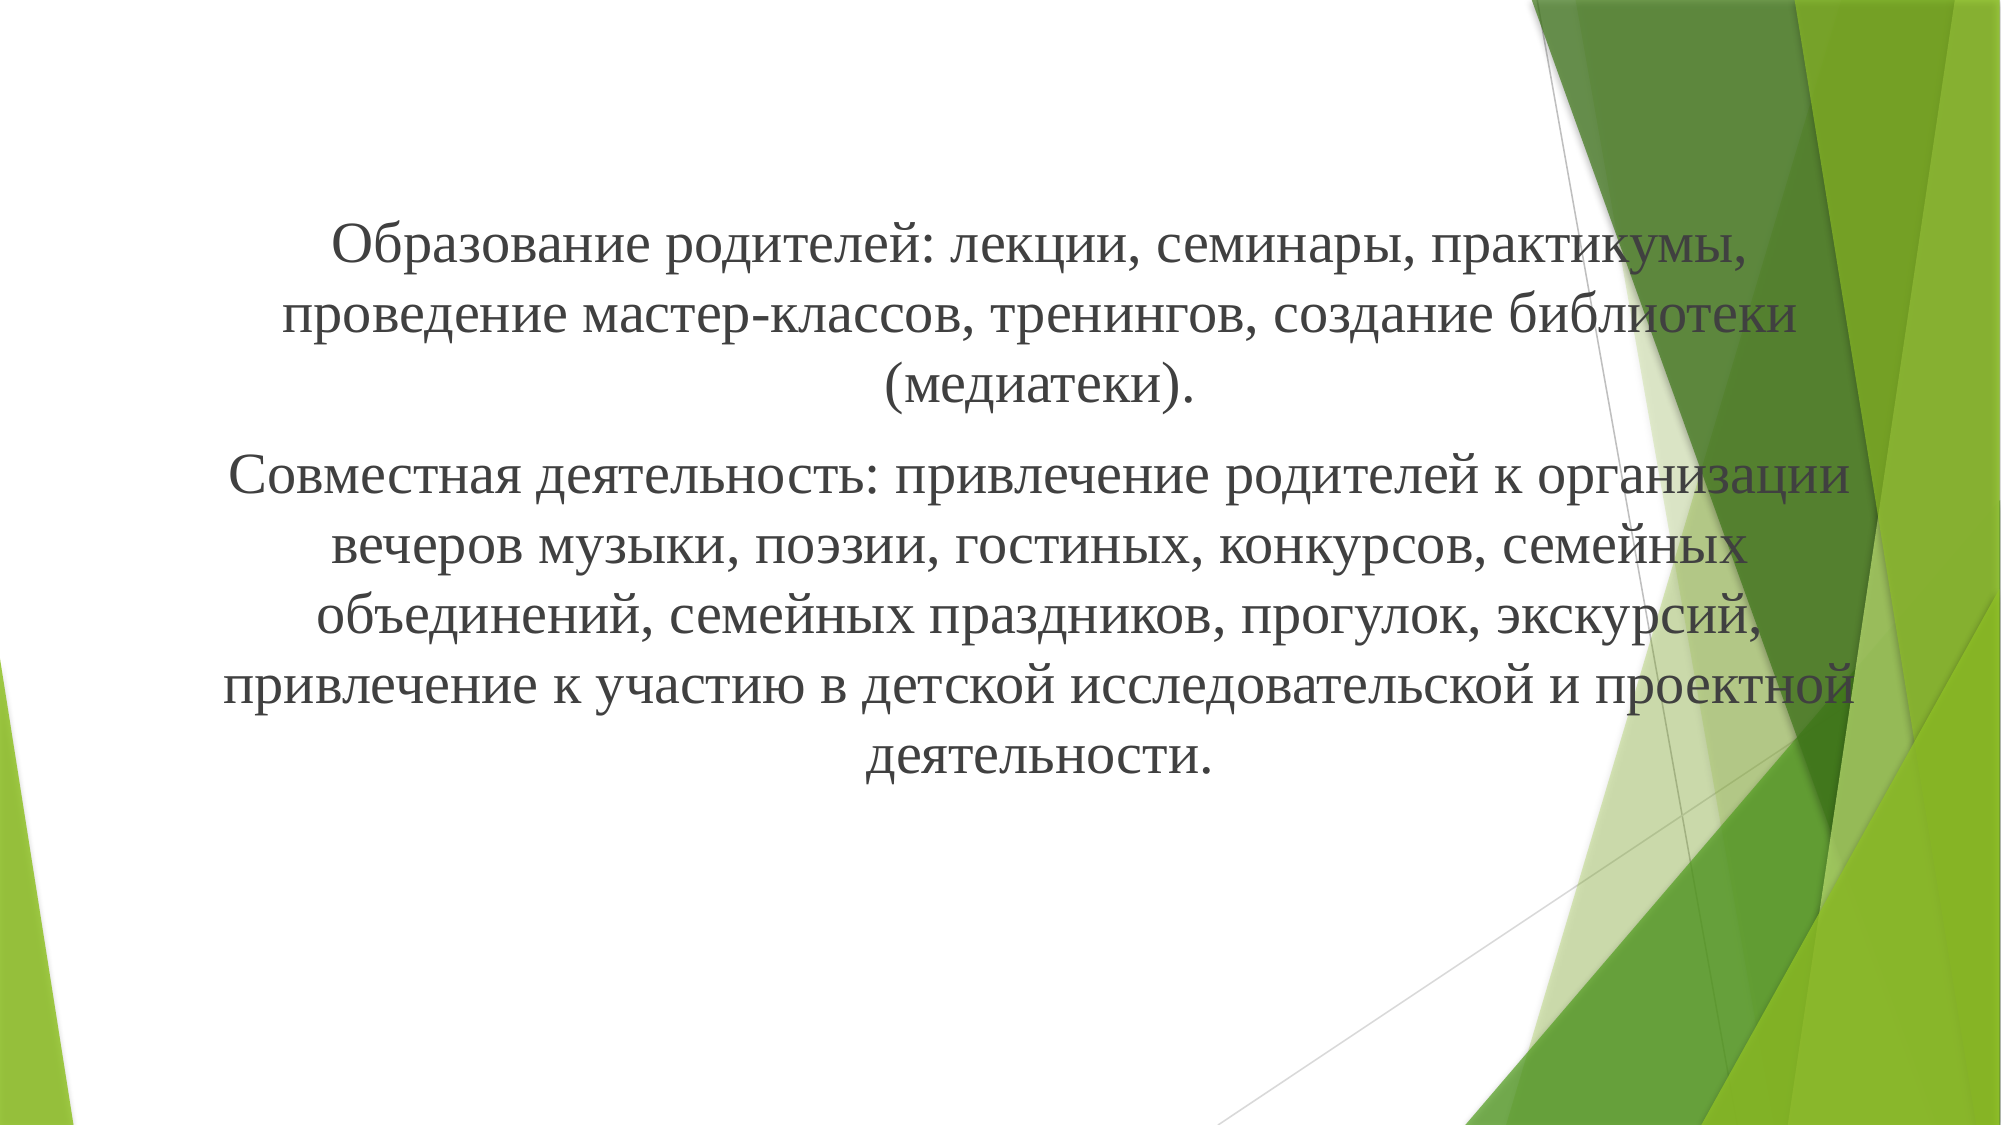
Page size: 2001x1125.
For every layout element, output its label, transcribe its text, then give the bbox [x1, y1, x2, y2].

list Образование родителей: лекции, семинары, практикумы, проведение мастер-классов, тренингов, создание библиотеки (медиатеки). Совместная деятельность: привлечение родителей к организации вечеров музыки, поэзии, гостиных, конкурсов, семейных объединений, семейных праздников, прогулок, экскурсий, привлечение к участию в детской исследовательской и проектной деятельности. [205, 196, 1875, 965]
